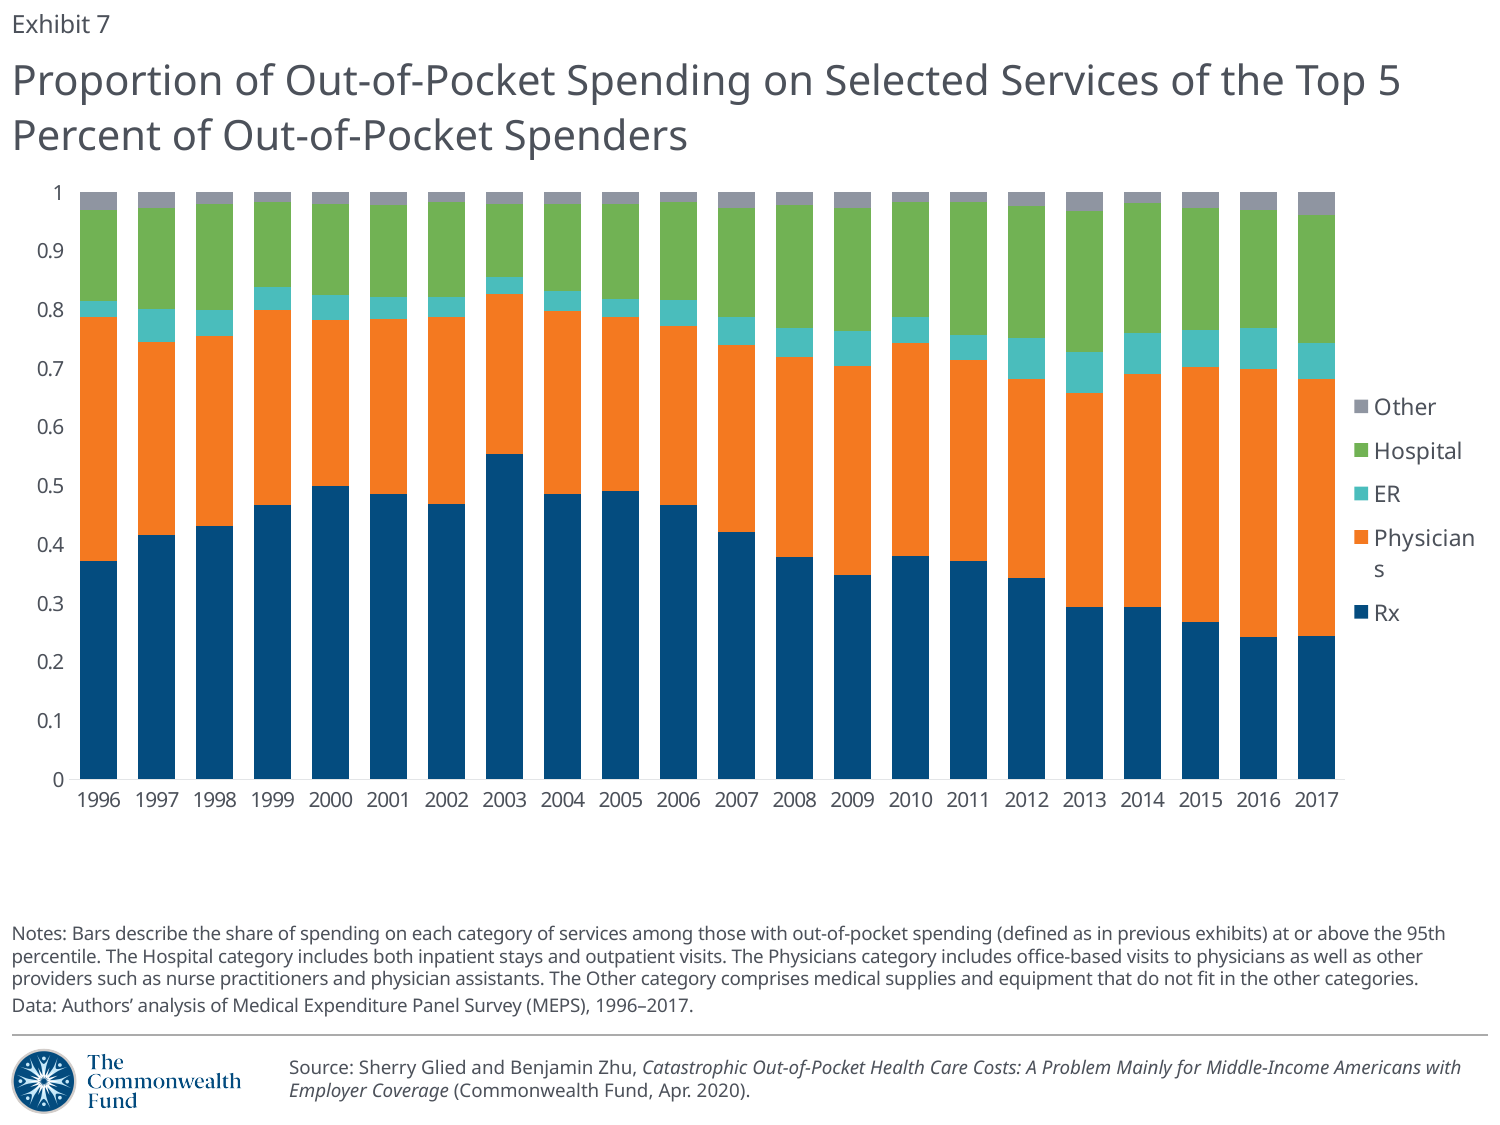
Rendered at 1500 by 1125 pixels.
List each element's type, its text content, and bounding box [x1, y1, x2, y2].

list Notes: Bars describe the share of spending on each category of services among those with out-of-pocket spending (defined as in previous exhibits) at or above the 95th percentile. The Hospital category includes both inpatient stays and outpatient visits. The Physicians category includes office-based visits to physicians as well as other providers such as nurse practitioners and physician assistants. The Other category comprises medical supplies and equipment that do not fit in the other categories. Data: Authors’ analysis of Medical Expenditure Panel Survey (MEPS), 1996–2017. [11, 934, 1489, 1016]
title Proportion of Out-of-Pocket Spending on Selected Services of the Top 5 Percent of Out-of-Pocket Spenders [11, 48, 1489, 172]
chart [11, 172, 1489, 817]
list Exhibit 7 [11, 1, 1489, 39]
picture [5, 1040, 248, 1118]
